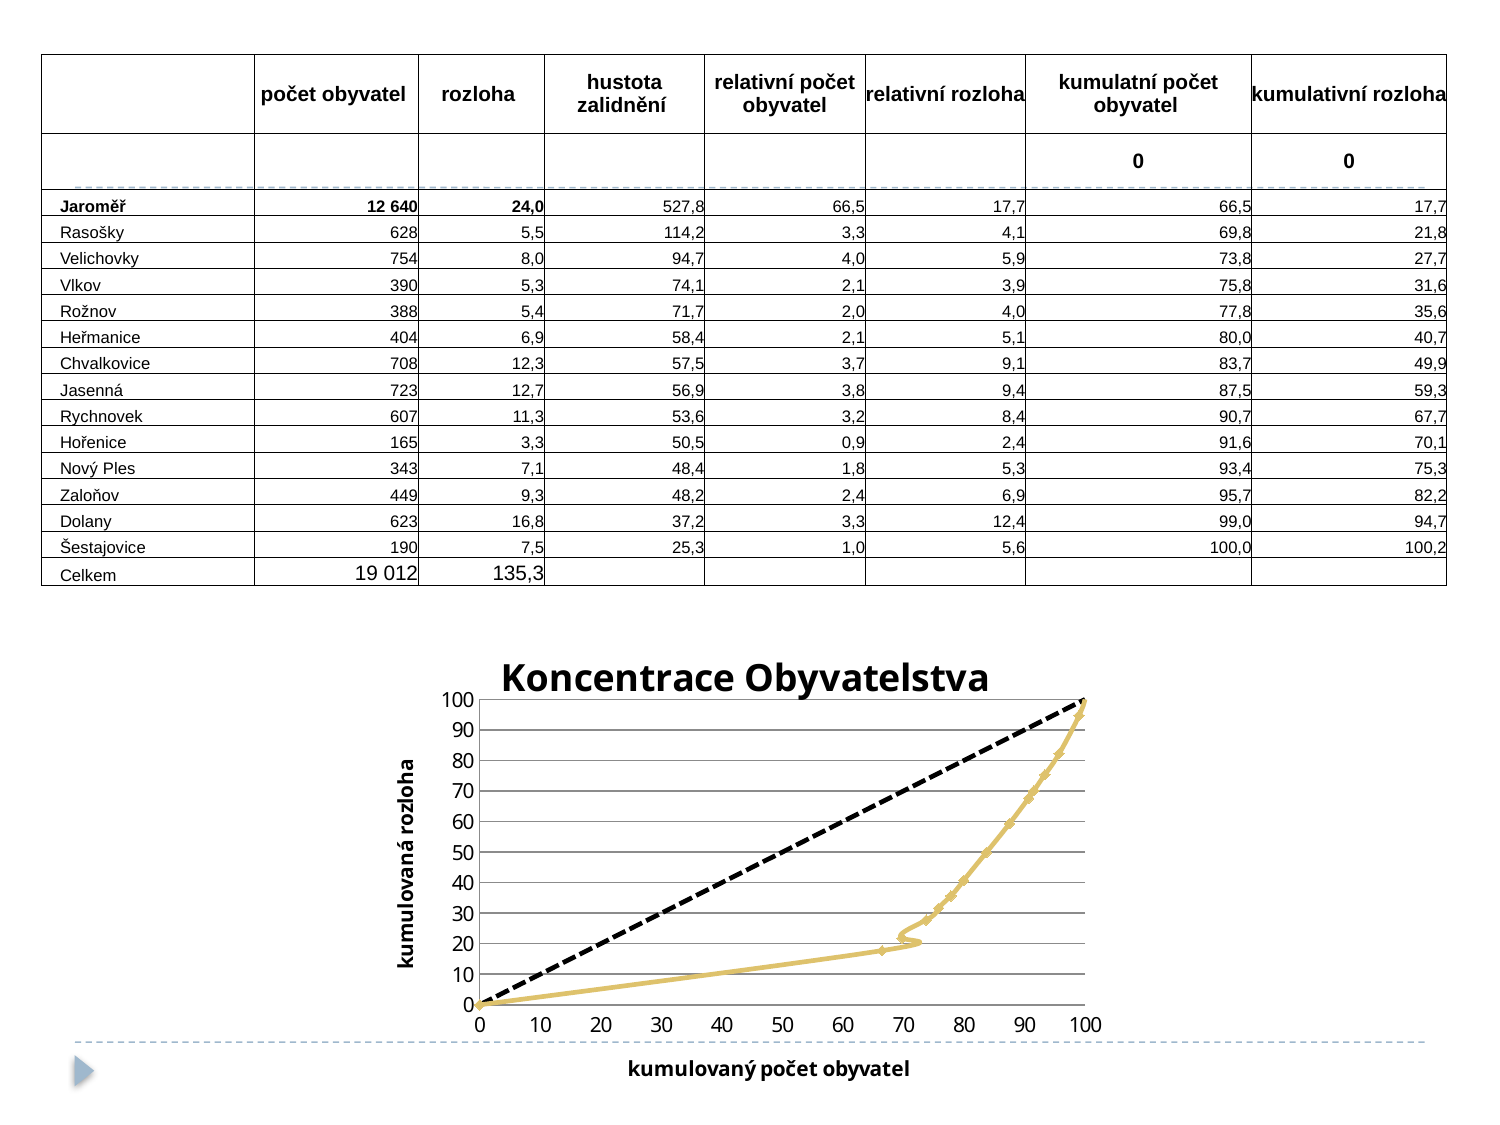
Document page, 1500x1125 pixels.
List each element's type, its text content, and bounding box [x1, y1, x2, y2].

table_cell 59,3 [1252, 374, 1446, 399]
table_cell 82,2 [1252, 479, 1446, 504]
table_cell 71,7 [545, 295, 704, 320]
table_cell Jasenná [42, 374, 254, 399]
table_cell 1,8 [705, 453, 865, 478]
table_cell 70,1 [1252, 426, 1446, 452]
table_cell [255, 134, 418, 189]
table_cell 7,5 [419, 532, 544, 557]
table_cell 27,7 [1252, 243, 1446, 268]
table_cell 58,4 [545, 321, 704, 347]
table_cell [545, 134, 704, 189]
table_cell 3,7 [705, 348, 865, 373]
table_cell 48,2 [545, 479, 704, 504]
table_cell 17,7 [1252, 190, 1446, 215]
table_cell 66,5 [1026, 190, 1251, 215]
table_header kumulativní rozloha [1252, 55, 1446, 133]
table_cell 0 [1252, 134, 1446, 189]
table_cell 31,6 [1252, 269, 1446, 294]
table_cell 11,3 [419, 400, 544, 425]
table_cell 100,2 [1252, 532, 1446, 557]
table_cell 2,4 [866, 426, 1025, 452]
table_cell 5,6 [866, 532, 1025, 557]
table_cell 25,3 [545, 532, 704, 557]
table_cell 75,8 [1026, 269, 1251, 294]
table_cell 449 [255, 479, 418, 504]
table_cell 5,4 [419, 295, 544, 320]
table_cell 6,9 [419, 321, 544, 347]
table_cell 7,1 [419, 453, 544, 478]
table_cell [705, 134, 865, 189]
table_cell 4,1 [866, 216, 1025, 242]
table_cell 114,2 [545, 216, 704, 242]
table_cell 53,6 [545, 400, 704, 425]
table_cell 4,0 [866, 295, 1025, 320]
table_cell 91,6 [1026, 426, 1251, 452]
table_cell 3,8 [705, 374, 865, 399]
table_header rozloha [419, 55, 544, 133]
table_cell 40,7 [1252, 321, 1446, 347]
table_cell 3,3 [705, 505, 865, 531]
table_cell Dolany [42, 505, 254, 531]
table_cell 94,7 [1252, 505, 1446, 531]
table_cell [42, 134, 254, 189]
table_cell [1026, 558, 1251, 585]
table_cell 2,4 [705, 479, 865, 504]
table_cell 527,8 [545, 190, 704, 215]
table_cell 708 [255, 348, 418, 373]
table_header relativní rozloha [866, 55, 1025, 133]
table_cell 12,7 [419, 374, 544, 399]
table_cell 165 [255, 426, 418, 452]
table_cell 5,9 [866, 243, 1025, 268]
table_cell 3,2 [705, 400, 865, 425]
table_cell Šestajovice [42, 532, 254, 557]
table_cell 135,3 [419, 558, 544, 585]
table_cell 343 [255, 453, 418, 478]
table_cell 67,7 [1252, 400, 1446, 425]
table_cell 24,0 [419, 190, 544, 215]
table_header relativní počet obyvatel [705, 55, 865, 133]
table_cell 57,5 [545, 348, 704, 373]
table_cell 69,8 [1026, 216, 1251, 242]
table_cell 723 [255, 374, 418, 399]
table_cell 12 640 [255, 190, 418, 215]
table_cell [419, 134, 544, 189]
table_cell 5,5 [419, 216, 544, 242]
table_cell 48,4 [545, 453, 704, 478]
table_cell 66,5 [705, 190, 865, 215]
table_cell 77,8 [1026, 295, 1251, 320]
table_cell [866, 134, 1025, 189]
table_cell 628 [255, 216, 418, 242]
table_cell [866, 558, 1025, 585]
table_cell Hořenice [42, 426, 254, 452]
table_cell 4,0 [705, 243, 865, 268]
table_cell 2,1 [705, 269, 865, 294]
table_cell 100,0 [1026, 532, 1251, 557]
table_cell [705, 558, 865, 585]
table_header [42, 55, 254, 133]
table_cell 87,5 [1026, 374, 1251, 399]
table_cell 8,4 [866, 400, 1025, 425]
table_cell Rasošky [42, 216, 254, 242]
table_cell 390 [255, 269, 418, 294]
table_cell 190 [255, 532, 418, 557]
table_cell 94,7 [545, 243, 704, 268]
table_cell 754 [255, 243, 418, 268]
table_header počet obyvatel [255, 55, 418, 133]
table_cell 3,9 [866, 269, 1025, 294]
table_cell 1,0 [705, 532, 865, 557]
table_cell 9,3 [419, 479, 544, 504]
table_cell 3,3 [705, 216, 865, 242]
table_cell Heřmanice [42, 321, 254, 347]
table_cell 5,3 [419, 269, 544, 294]
table_cell Rožnov [42, 295, 254, 320]
table_cell 9,4 [866, 374, 1025, 399]
table_cell 2,1 [705, 321, 865, 347]
table_cell 623 [255, 505, 418, 531]
table_cell Rychnovek [42, 400, 254, 425]
table_cell 49,9 [1252, 348, 1446, 373]
table_cell 19 012 [255, 558, 418, 585]
table_cell 607 [255, 400, 418, 425]
table_cell [545, 558, 704, 585]
table_cell 93,4 [1026, 453, 1251, 478]
table_cell 74,1 [545, 269, 704, 294]
table_cell 50,5 [545, 426, 704, 452]
table_cell 99,0 [1026, 505, 1251, 531]
table_cell 388 [255, 295, 418, 320]
table_cell [1252, 558, 1446, 585]
table_header kumulatní počet obyvatel [1026, 55, 1251, 133]
table_cell Nový Ples [42, 453, 254, 478]
table_cell 83,7 [1026, 348, 1251, 373]
table_cell 8,0 [419, 243, 544, 268]
table_cell 90,7 [1026, 400, 1251, 425]
table_cell 12,3 [419, 348, 544, 373]
table_header hustota zalidnění [545, 55, 704, 133]
table_cell 80,0 [1026, 321, 1251, 347]
table_cell 56,9 [545, 374, 704, 399]
table_cell 95,7 [1026, 479, 1251, 504]
table_cell 404 [255, 321, 418, 347]
table_cell 17,7 [866, 190, 1025, 215]
table_cell 2,0 [705, 295, 865, 320]
table_cell 16,8 [419, 505, 544, 531]
table_cell 75,3 [1252, 453, 1446, 478]
table_cell 6,9 [866, 479, 1025, 504]
table_cell 0,9 [705, 426, 865, 452]
table_cell Jaroměř [42, 190, 254, 215]
table_cell 9,1 [866, 348, 1025, 373]
table_cell 3,3 [419, 426, 544, 452]
table_cell Velichovky [42, 243, 254, 268]
table_cell 0 [1026, 134, 1251, 189]
table_cell 73,8 [1026, 243, 1251, 268]
table_cell 5,3 [866, 453, 1025, 478]
table_cell 35,6 [1252, 295, 1446, 320]
table_cell Chvalkovice [42, 348, 254, 373]
table_cell 12,4 [866, 505, 1025, 531]
table_cell 37,2 [545, 505, 704, 531]
table_cell Celkem [42, 558, 254, 585]
table_cell 21,8 [1252, 216, 1446, 242]
table_cell 5,1 [866, 321, 1025, 347]
table_cell Vlkov [42, 269, 254, 294]
table_cell Zaloňov [42, 479, 254, 504]
chart [371, 621, 1129, 1095]
